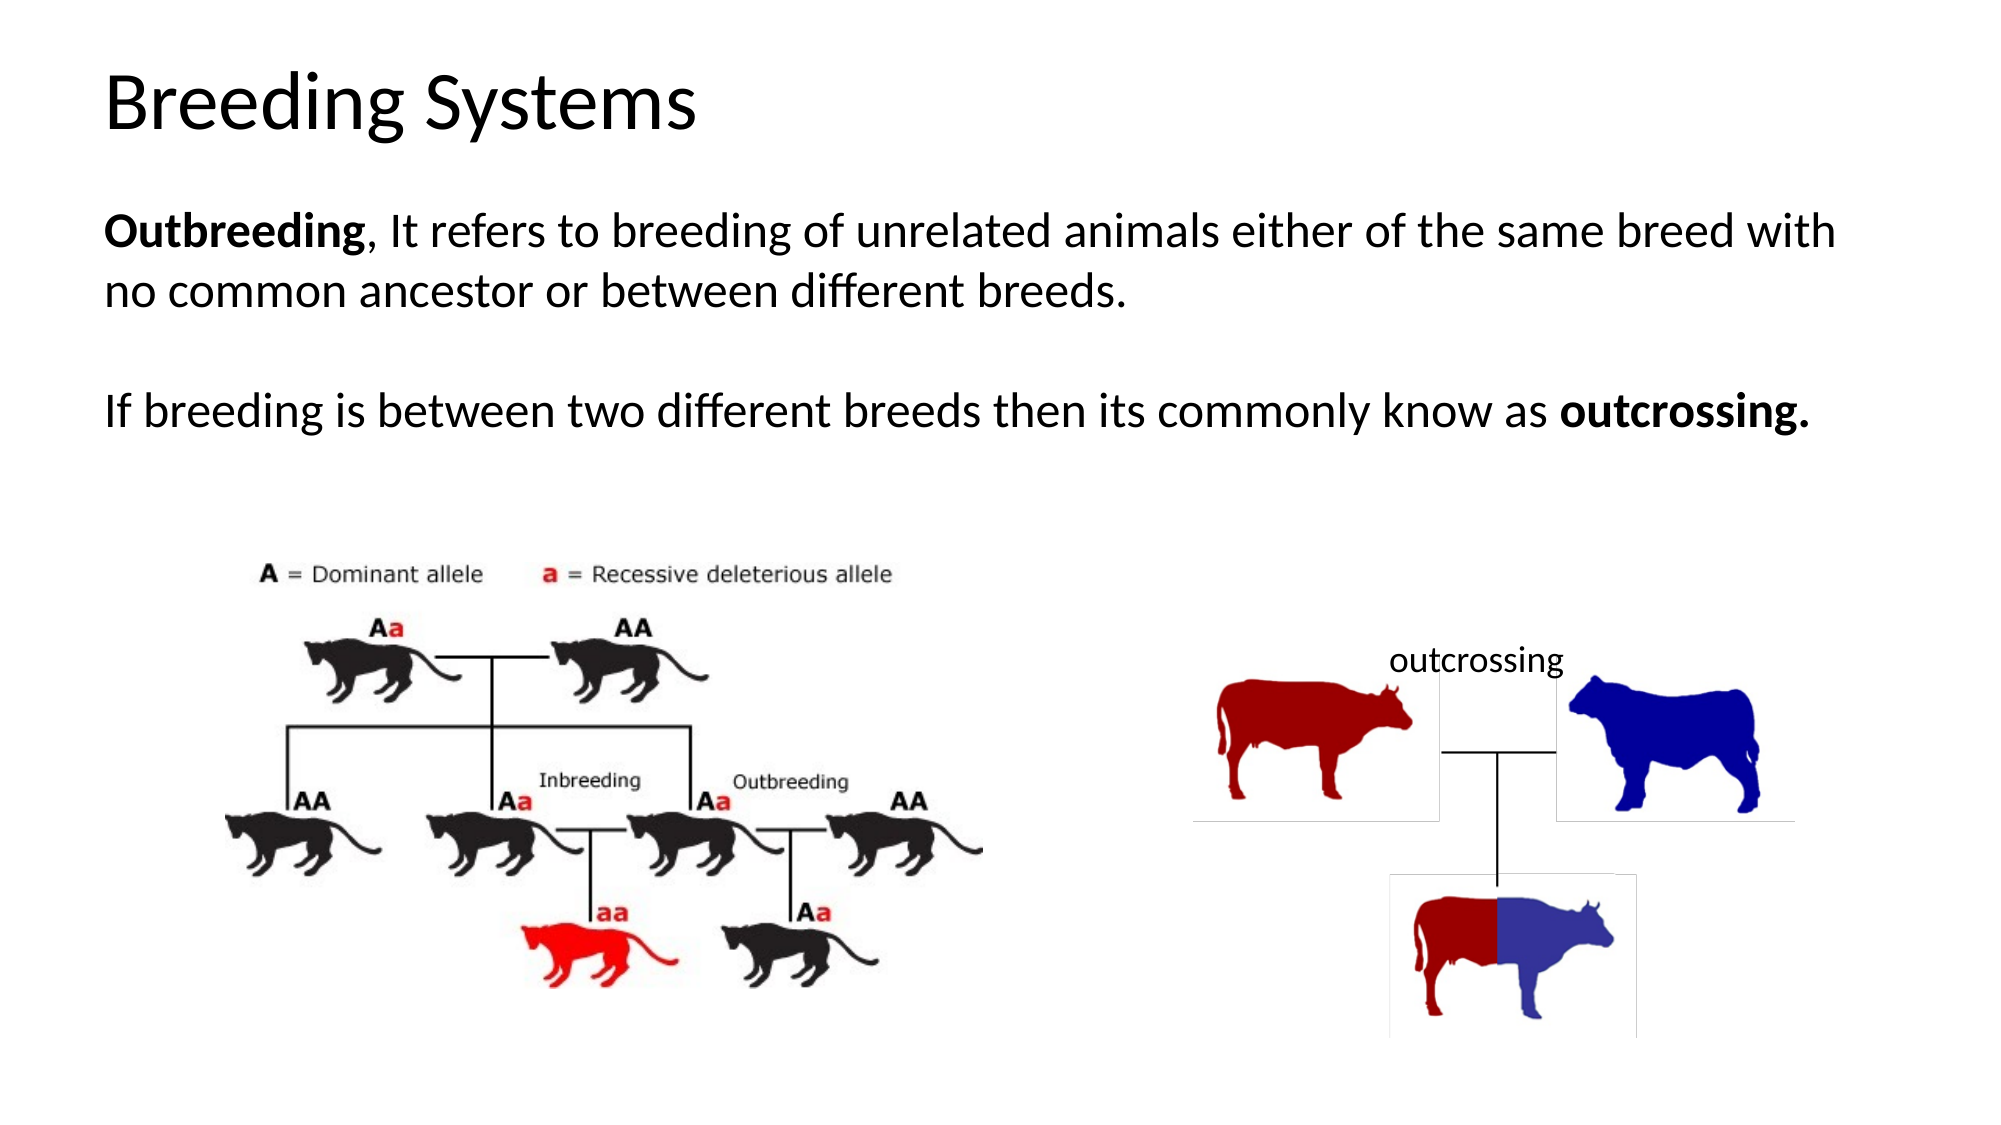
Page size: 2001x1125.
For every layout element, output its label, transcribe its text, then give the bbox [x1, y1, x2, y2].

text_box Outbreeding, It refers to breeding of unrelated animals either of the same breed with no common ancestor or between different breeds. If breeding is between two different breeds then its commonly know as outcrossing. [89, 189, 1877, 445]
text_box Breeding Systems [89, 39, 1229, 155]
text_box outcrossing [1374, 627, 1615, 657]
picture [224, 562, 983, 990]
picture [1193, 657, 1795, 1038]
